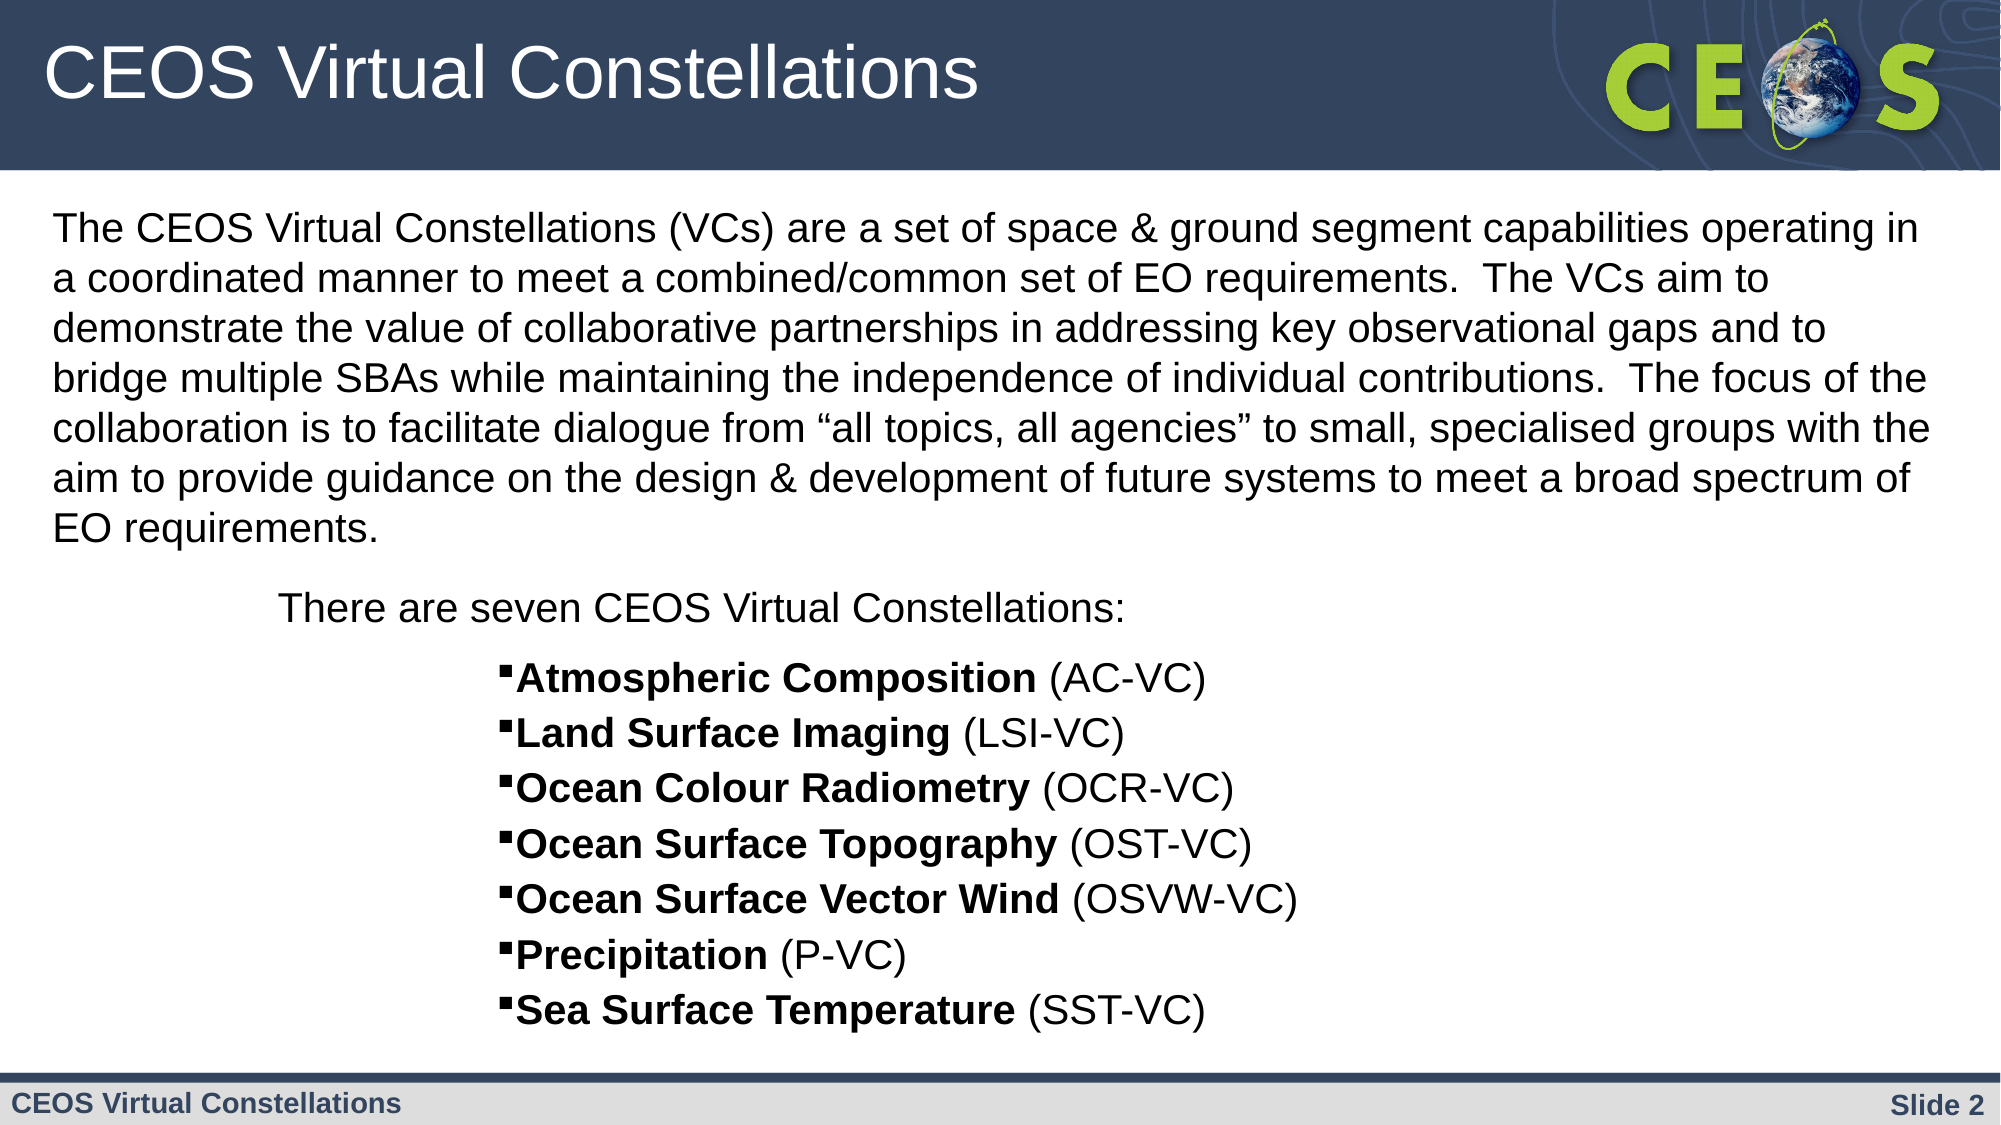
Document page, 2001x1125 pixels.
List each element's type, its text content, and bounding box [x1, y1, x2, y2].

title CEOS Virtual Constellations [28, 26, 1569, 154]
list The CEOS Virtual Constellations (VCs) are a set of space & ground segment capabilities operating in a coordinated manner to meet a combined/common set of EO requirements. The VCs aim to demonstrate the value of collaborative partnerships in addressing key observational gaps and to bridge multiple SBAs while maintaining the independence of individual contributions. The focus of the collaboration is to facilitate dialogue from “all topics, all agencies” to small, specialised groups with the aim to provide guidance on the design & development of future systems to meet a broad spectrum of EO requirements. There are seven CEOS Virtual Constellations: Atmospheric Composition (AC-VC) Land Surface Imaging (LSI-VC) Ocean Colour Radiometry (OCR-VC) Ocean Surface Topography (OST-VC) Ocean Surface Vector Wind (OSVW-VC) Precipitation (P-VC) Sea Surface Temperature (SST-VC) [28, 193, 1970, 959]
picture [1606, 18, 1939, 150]
